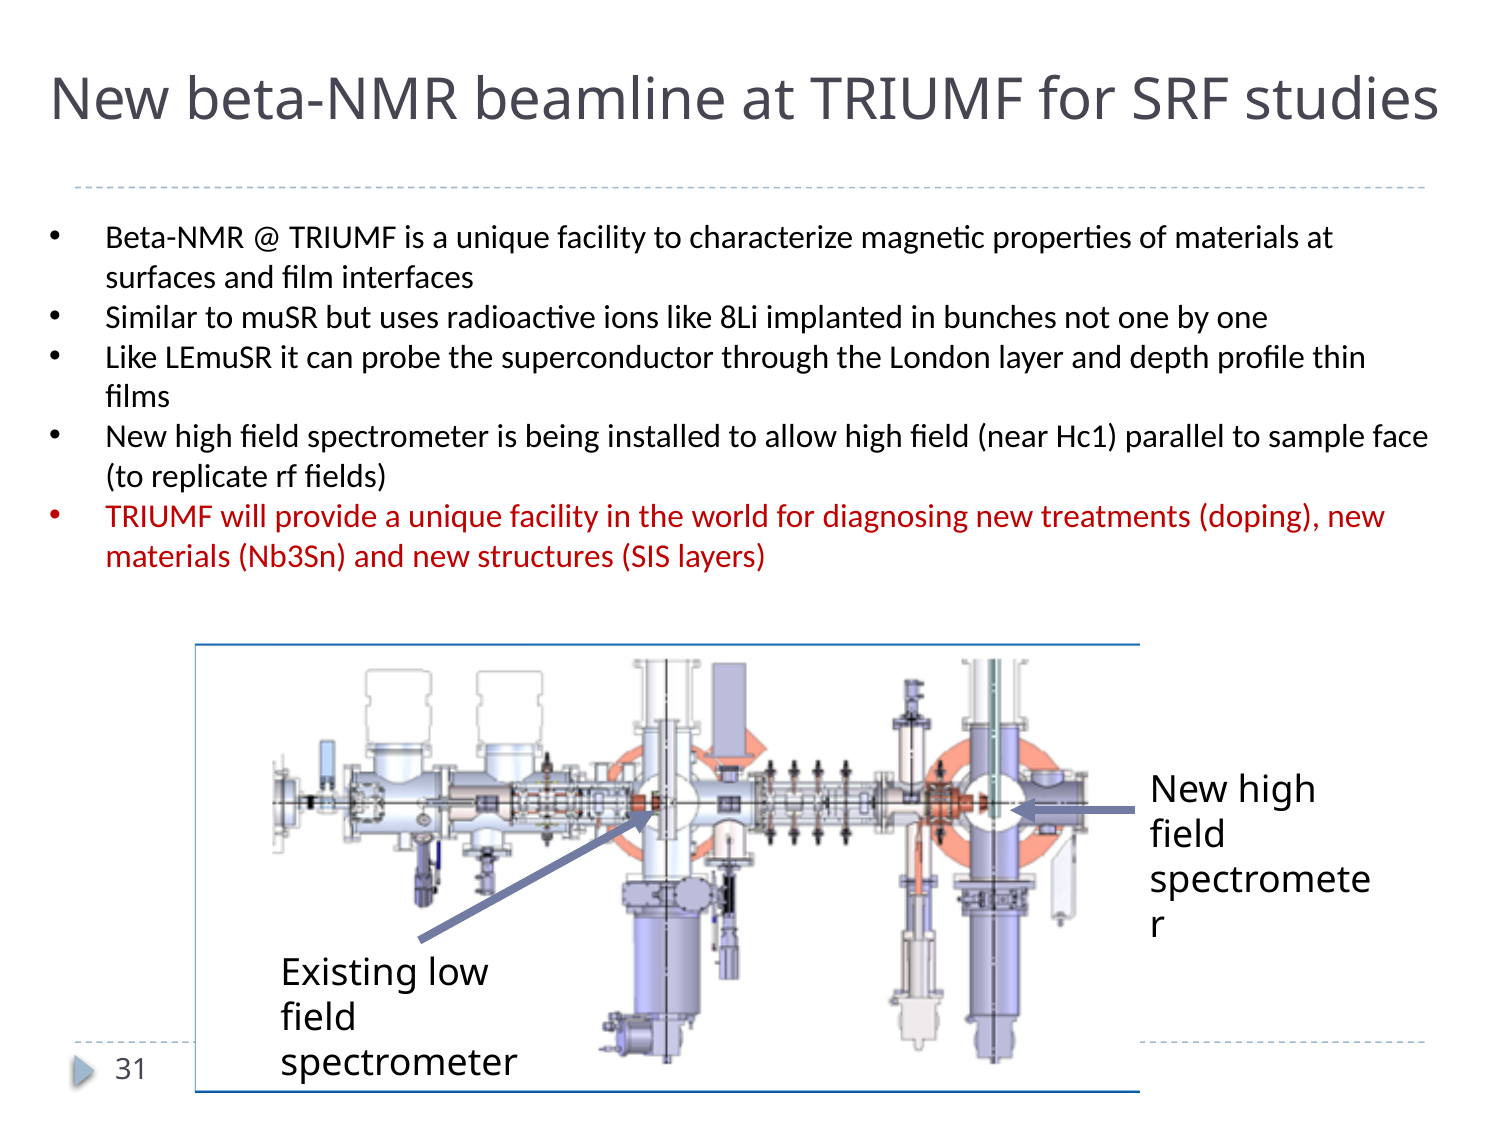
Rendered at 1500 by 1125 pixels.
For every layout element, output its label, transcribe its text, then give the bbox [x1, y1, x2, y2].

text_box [418, 810, 656, 941]
text_box Beta-NMR @ TRIUMF is a unique facility to characterize magnetic properties of materials at surfaces and film interfaces Similar to muSR but uses radioactive ions like 8Li implanted in bunches not one by one Like LEmuSR it can probe the superconductor through the London layer and depth profile thin films New high field spectrometer is being installed to allow high field (near Hc1) parallel to sample face (to replicate rf fields) TRIUMF will provide a unique facility in the world for diagnosing new treatments (doping), new materials (Nb3Sn) and new structures (SIS layers) [34, 207, 1447, 652]
title New beta-NMR beamline at TRIUMF for SRF studies [34, 39, 1500, 139]
slide_number 31 [100, 1042, 192, 1103]
text_box New high field spectrometer [1146, 757, 1395, 952]
picture [194, 642, 1140, 1093]
